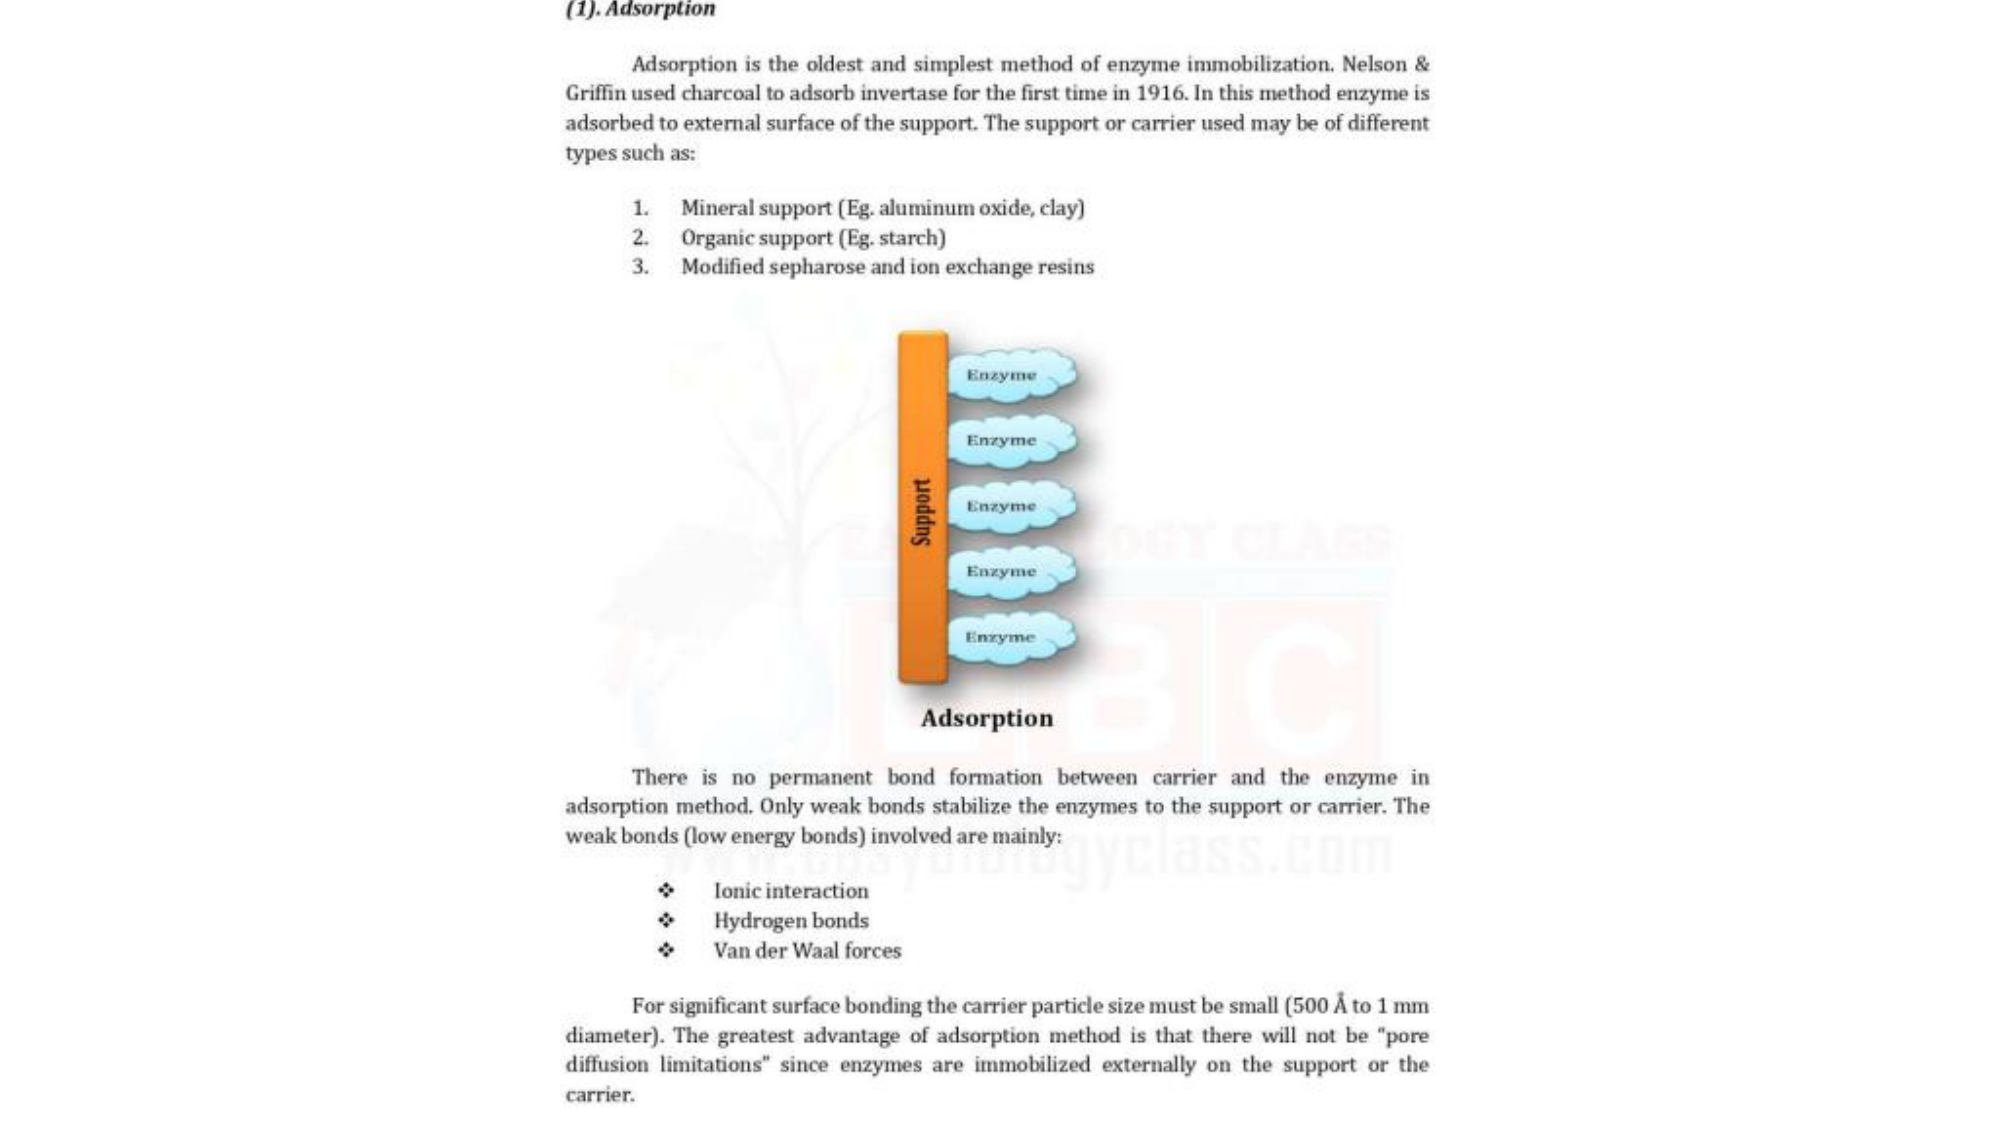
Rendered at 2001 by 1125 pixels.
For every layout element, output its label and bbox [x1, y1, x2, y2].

picture [545, 0, 1455, 1125]
